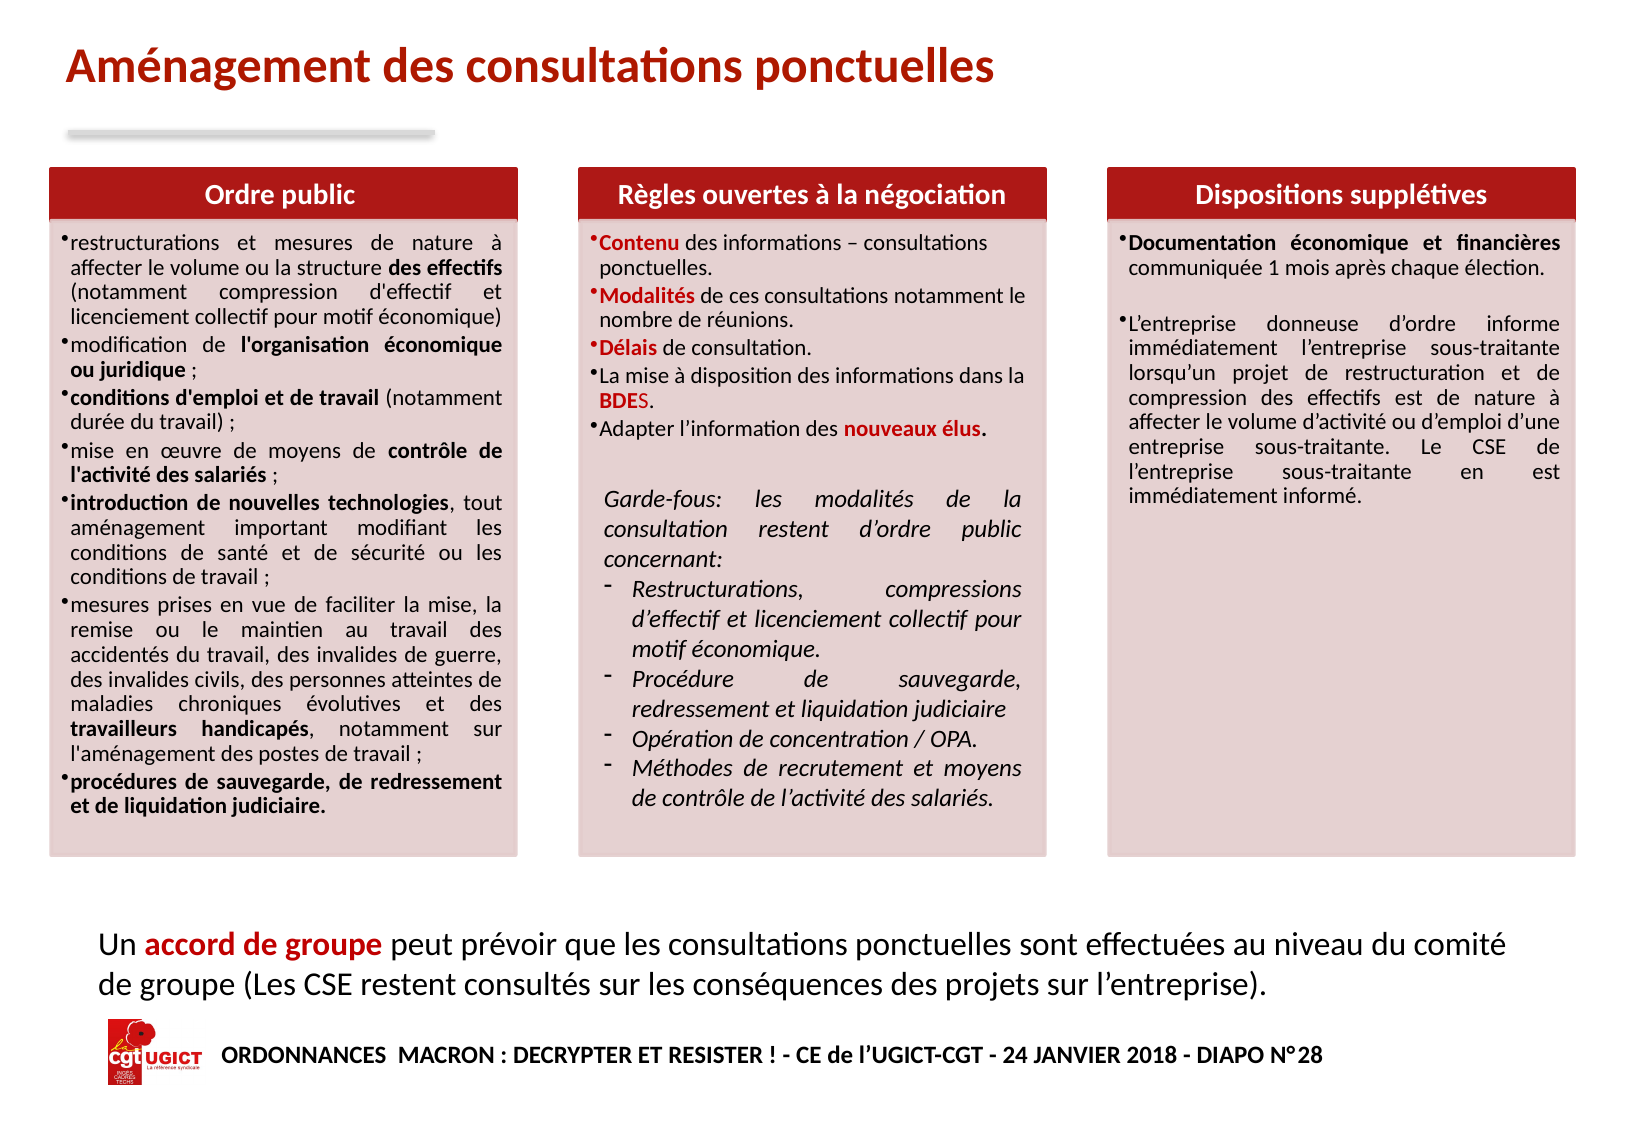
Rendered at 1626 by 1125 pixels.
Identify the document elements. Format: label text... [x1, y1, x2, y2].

title Aménagement des consultations ponctuelles [50, 24, 1575, 110]
picture [108, 1019, 206, 1085]
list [50, 125, 1575, 899]
text_box Un accord de groupe peut prévoir que les consultations ponctuelles sont effectuées au niveau du comité de groupe (Les CSE restent consultés sur les conséquences des projets sur l’entreprise). [83, 915, 1528, 1010]
